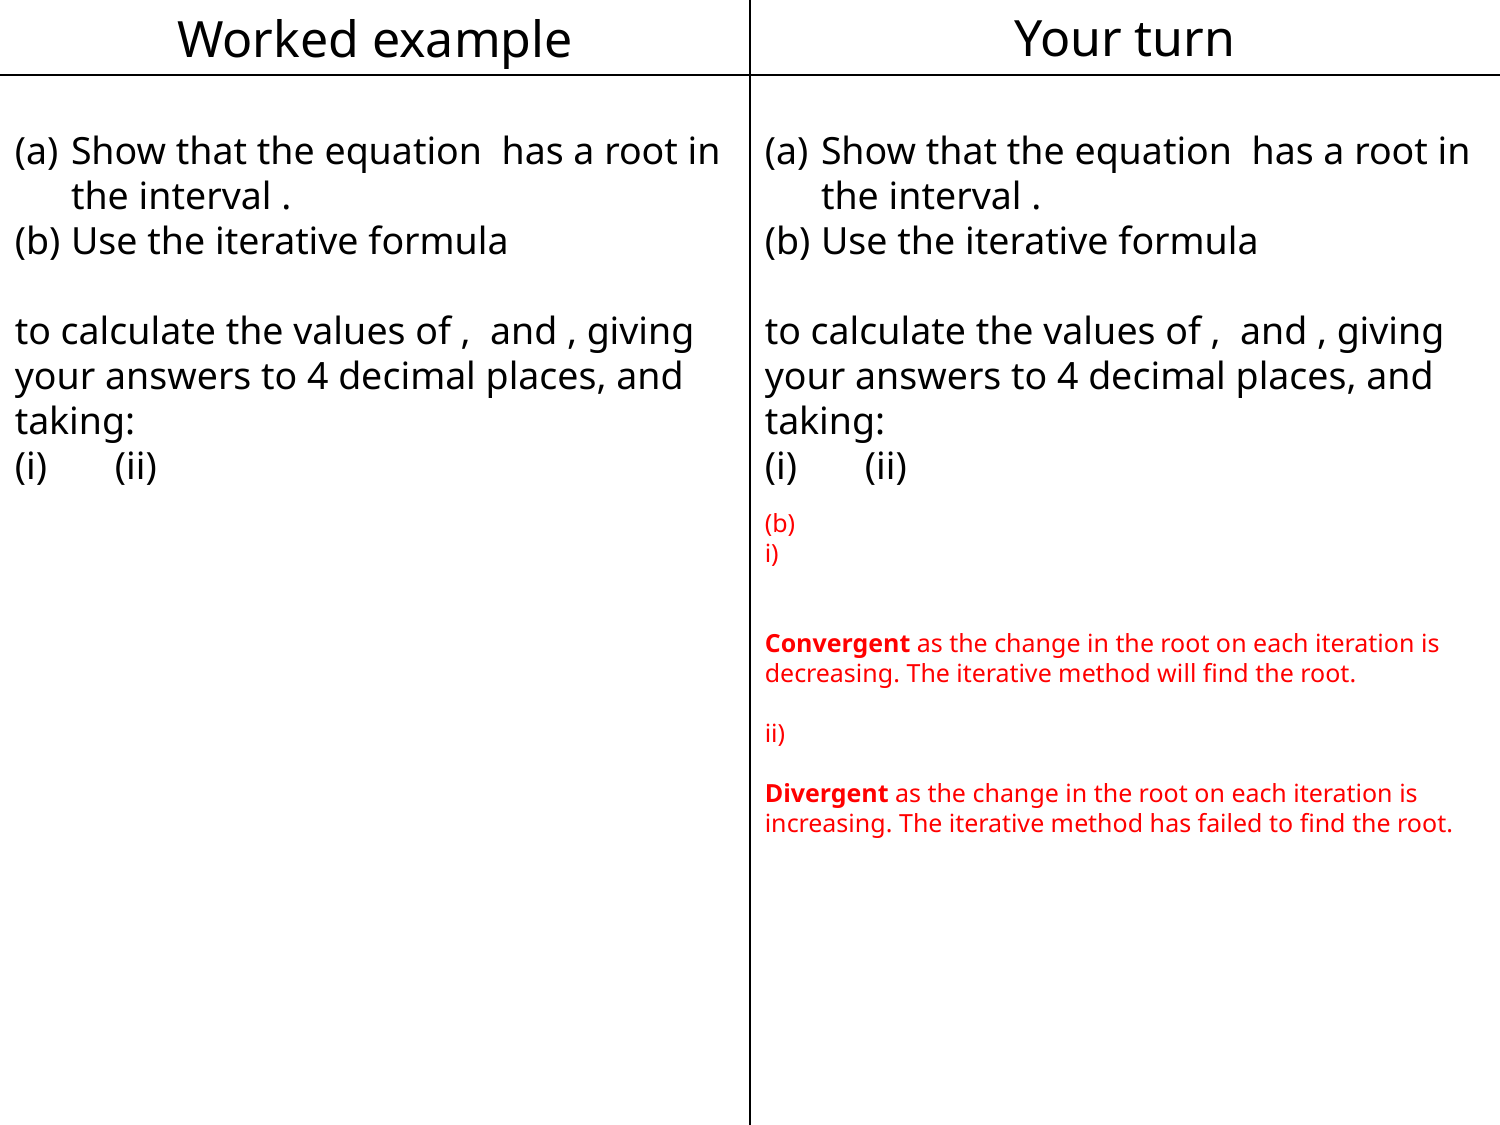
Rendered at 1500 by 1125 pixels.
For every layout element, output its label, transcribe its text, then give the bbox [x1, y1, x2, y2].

text_box Your turn [751, 0, 1500, 74]
text_box Worked example [0, 0, 749, 74]
